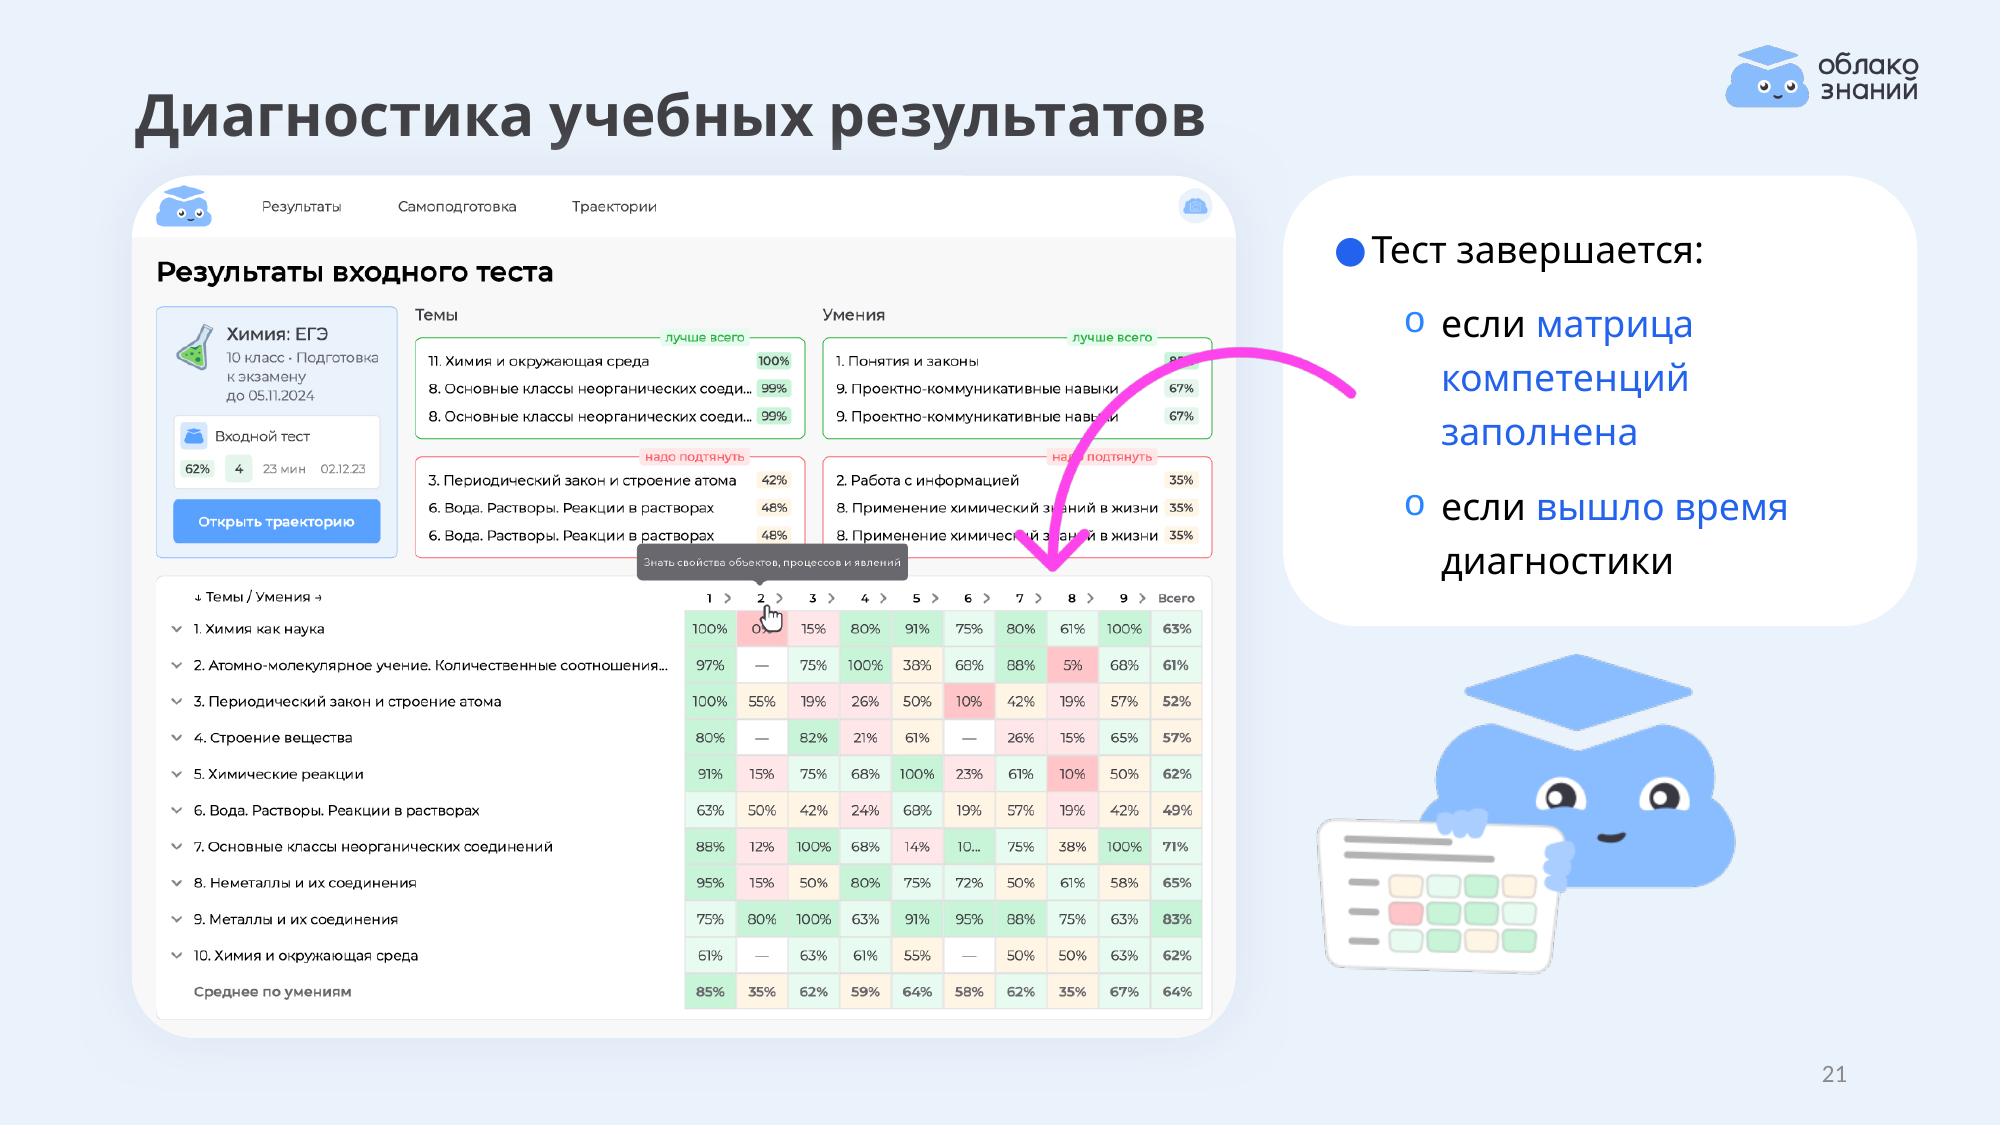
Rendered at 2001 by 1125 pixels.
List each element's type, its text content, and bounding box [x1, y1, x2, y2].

text_box Тест завершается: если матрица компетенций заполнена если вышло время диагностики [1268, 209, 1889, 608]
picture [1711, 29, 1933, 122]
text_box [1294, 174, 1919, 628]
picture [1311, 654, 1737, 976]
title Диагностика учебных результатов [120, 72, 1846, 163]
picture [131, 175, 1359, 1039]
slide_number 21 [1412, 1042, 1863, 1103]
